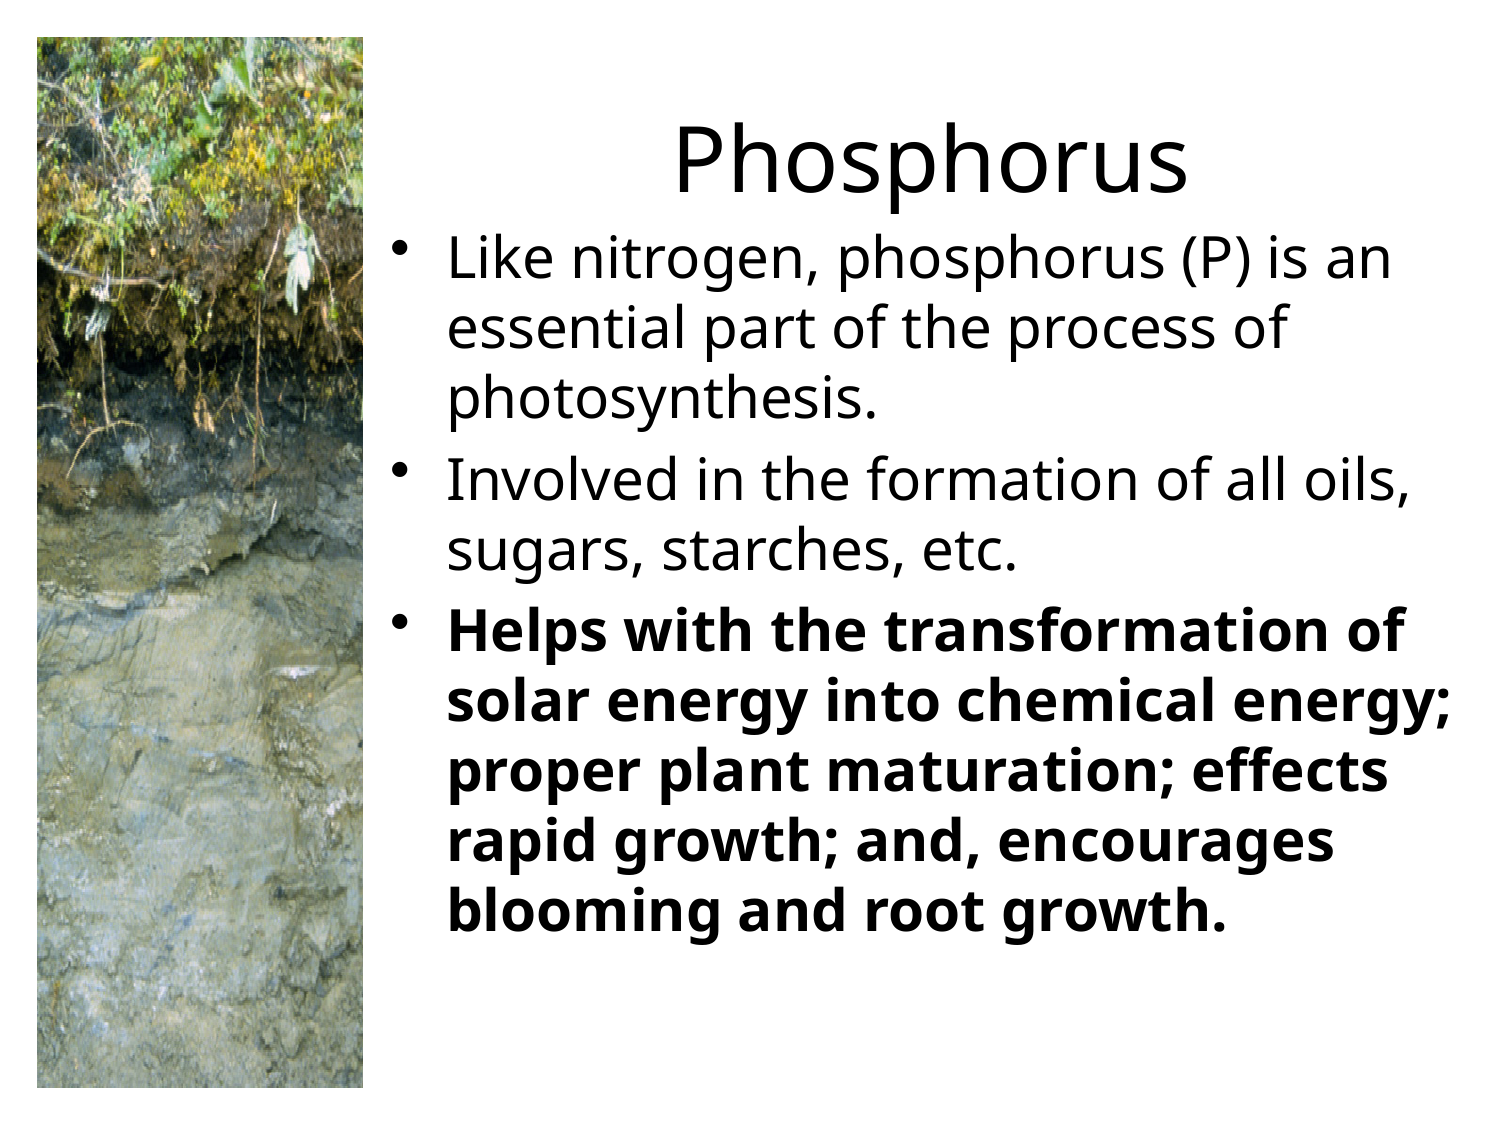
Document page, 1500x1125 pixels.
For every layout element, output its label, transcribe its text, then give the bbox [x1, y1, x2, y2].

title Phosphorus [362, 62, 1500, 250]
picture [37, 37, 363, 1088]
list Like nitrogen, phosphorus (P) is an essential part of the process of photosynthesis. Involved in the formation of all oils, sugars, starches, etc. Helps with the transformation of solar energy into chemical energy; proper plant maturation; effects rapid growth; and, encourages blooming and root growth. [375, 212, 1500, 888]
